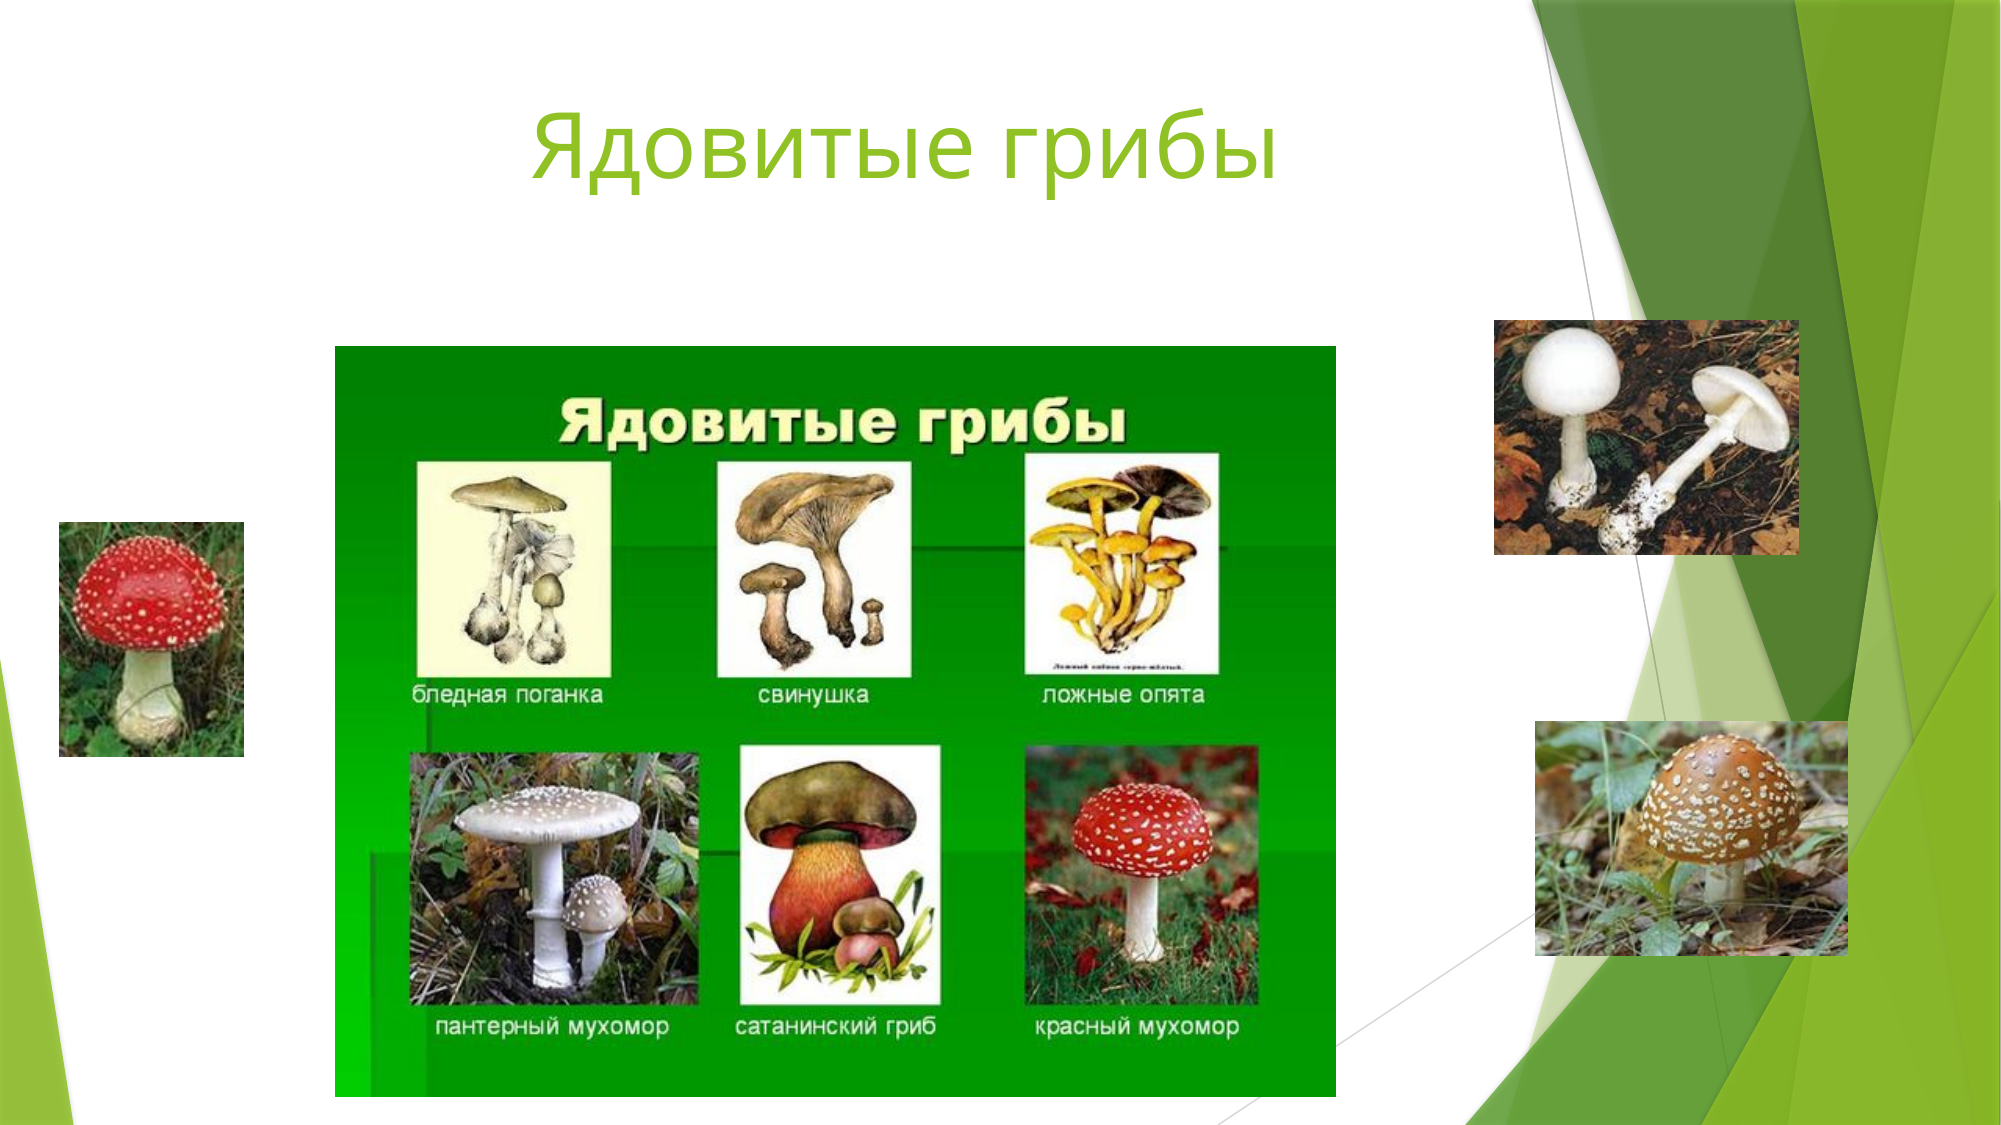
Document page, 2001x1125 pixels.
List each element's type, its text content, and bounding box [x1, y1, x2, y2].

picture [334, 346, 1336, 1098]
picture [58, 521, 245, 758]
title Ядовитые грибы [200, 55, 1611, 205]
picture [1534, 721, 1849, 957]
picture [1493, 319, 1800, 555]
